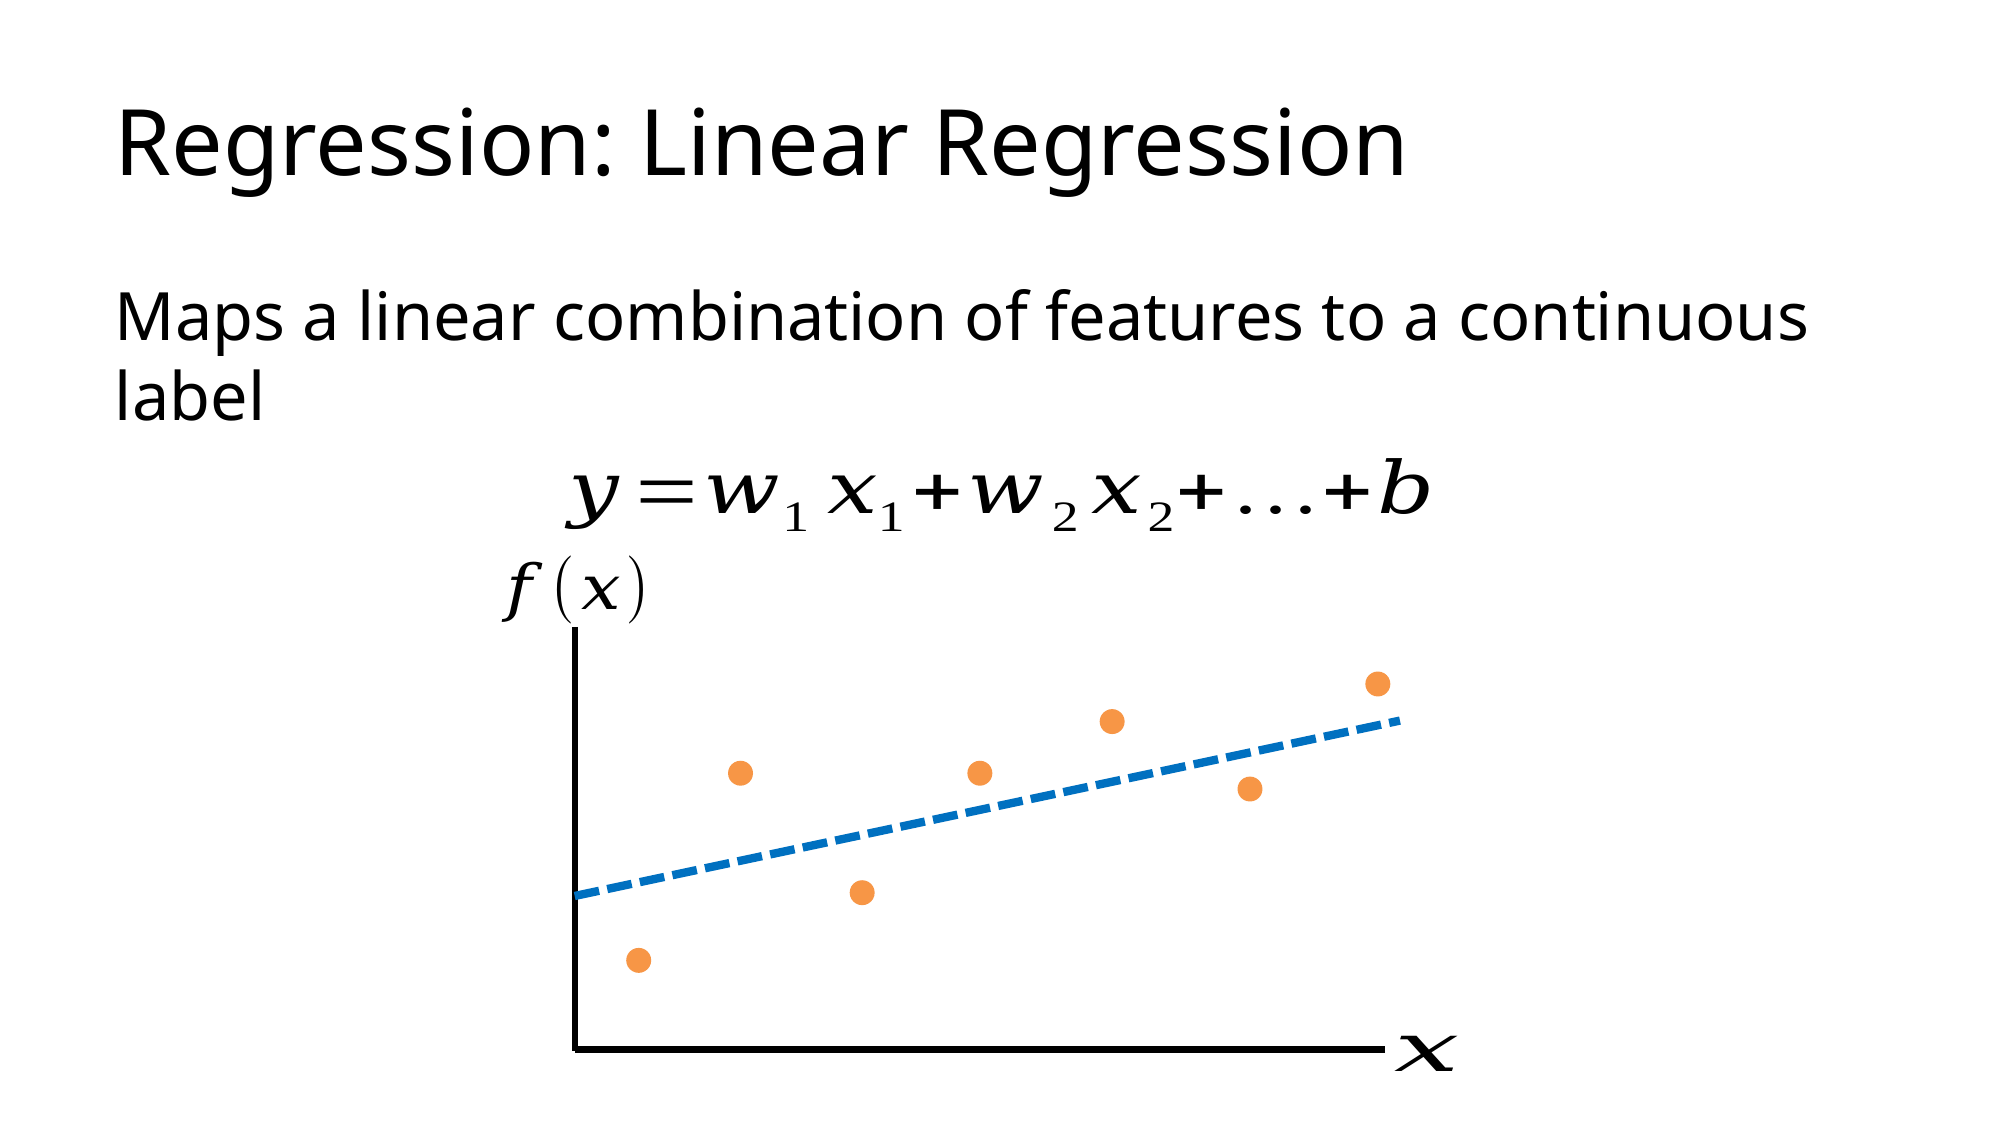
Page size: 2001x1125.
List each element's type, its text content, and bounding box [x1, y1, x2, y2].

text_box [497, 551, 1463, 1088]
title Regression: Linear Regression [99, 45, 1900, 233]
